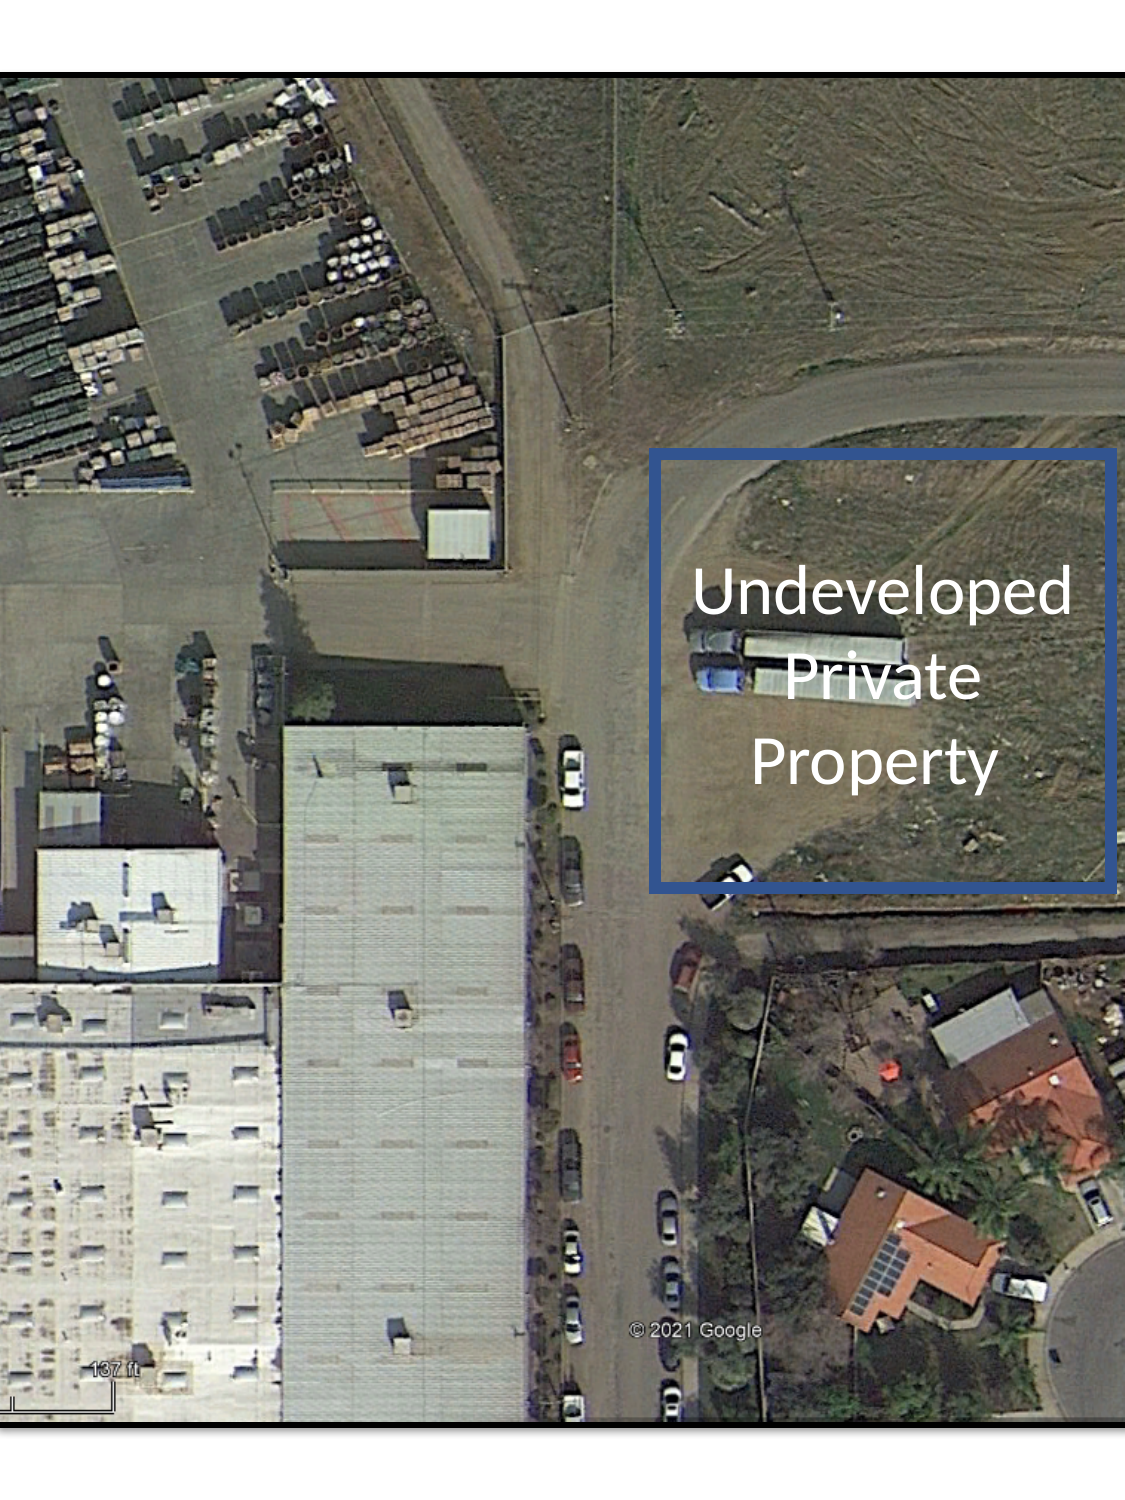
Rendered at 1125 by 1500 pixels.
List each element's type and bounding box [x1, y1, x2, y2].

text_box [0, 78, 1125, 1422]
